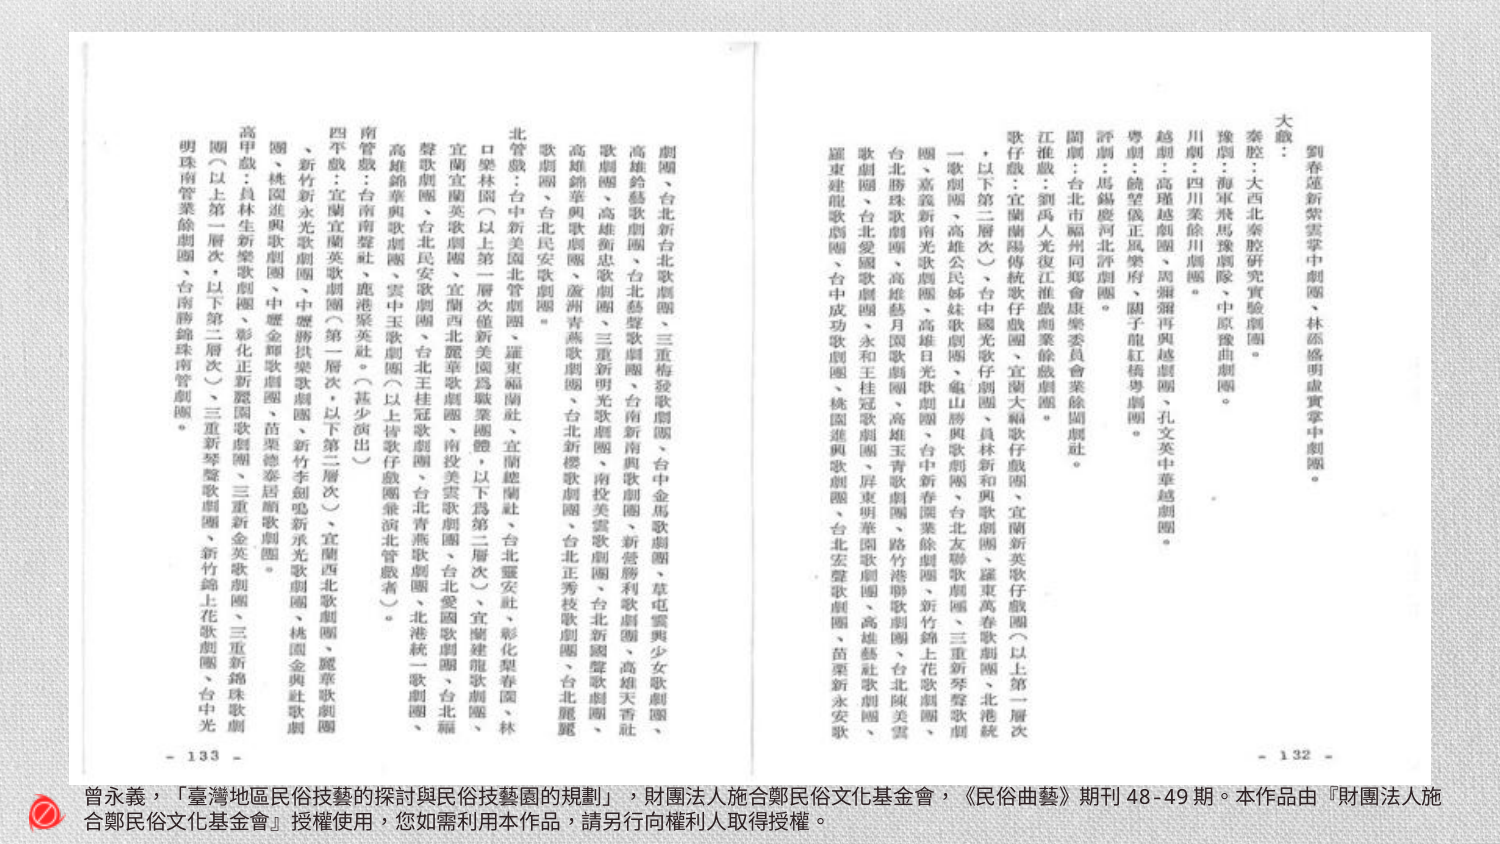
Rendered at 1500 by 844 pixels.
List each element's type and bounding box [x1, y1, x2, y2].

picture [68, 31, 1431, 785]
text_box [29, 776, 1471, 843]
